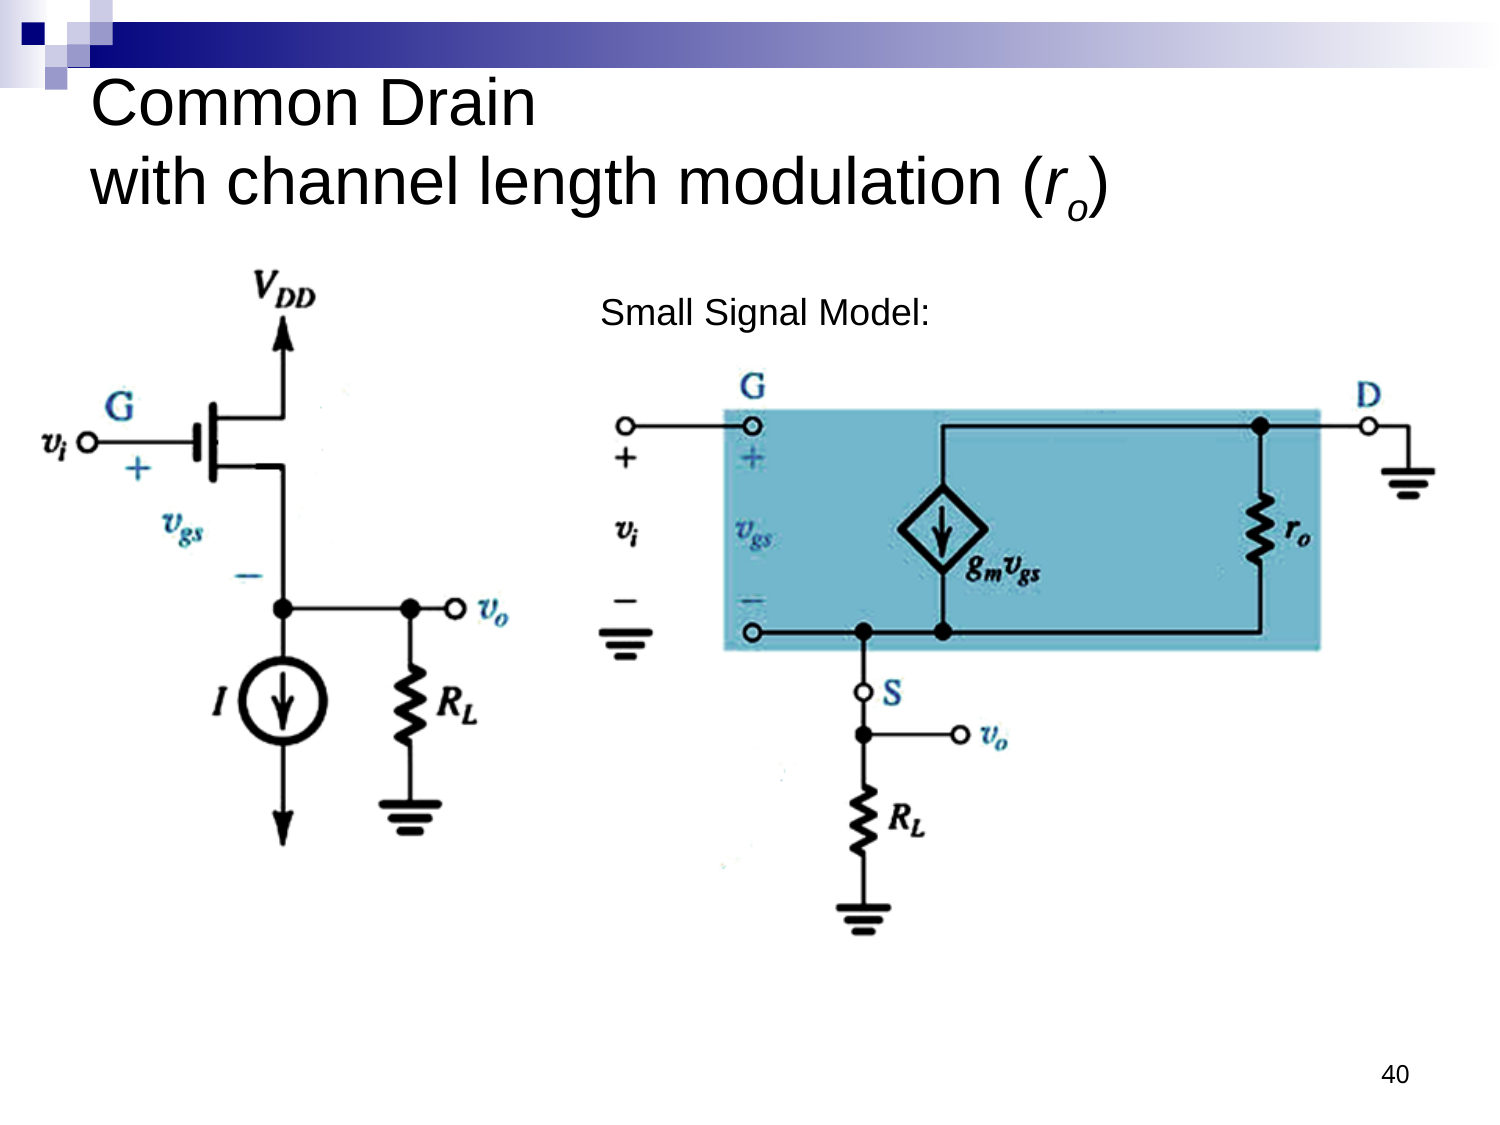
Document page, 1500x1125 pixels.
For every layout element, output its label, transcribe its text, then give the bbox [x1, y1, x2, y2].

text_box Small Signal Model: [585, 280, 946, 341]
picture [598, 365, 1488, 963]
slide_number 40 [1074, 1024, 1426, 1101]
title Common Drain with channel length modulation (ro) [74, 62, 1500, 226]
picture [37, 263, 549, 888]
